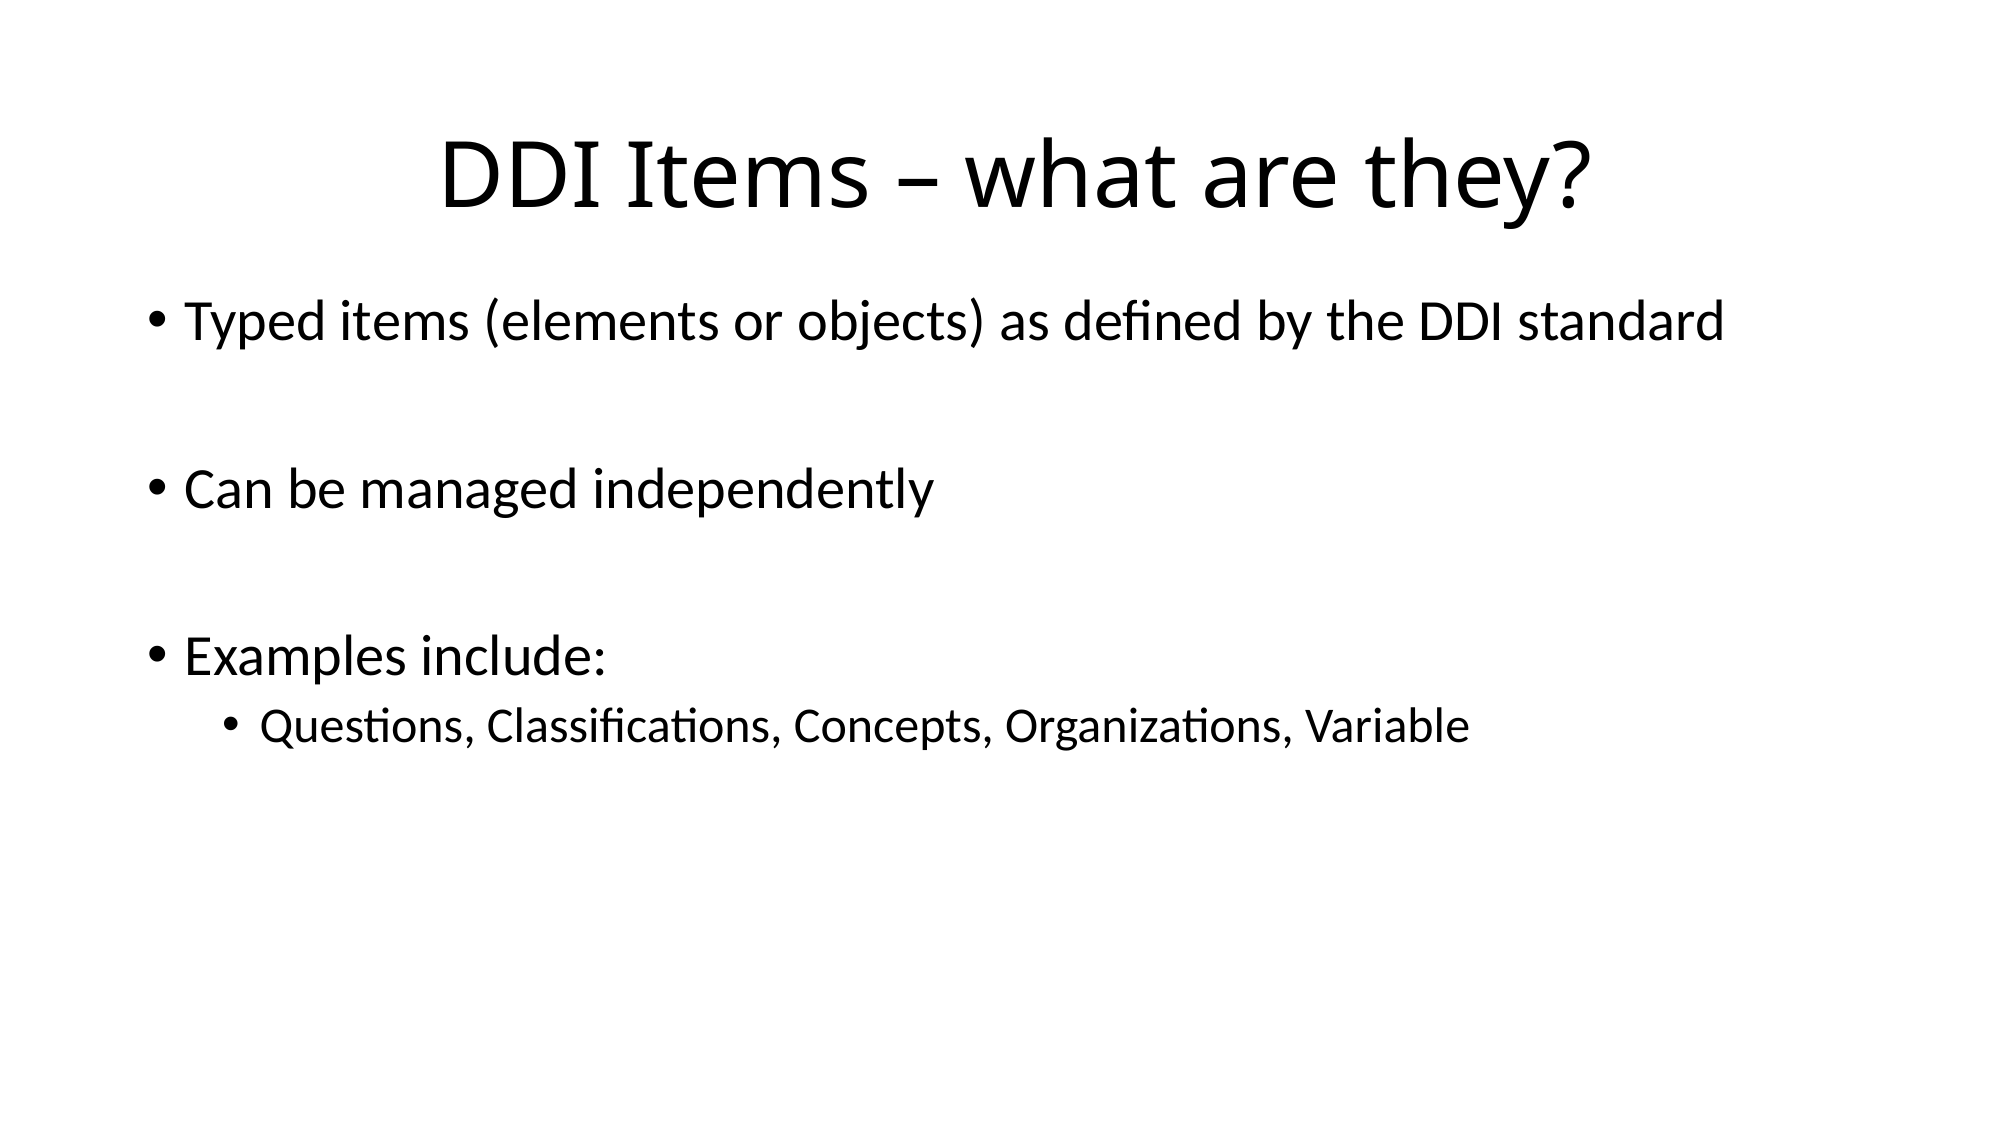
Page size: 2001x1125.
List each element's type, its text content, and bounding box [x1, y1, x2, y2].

list Typed items (elements or objects) as defined by the DDI standard Can be managed independently Examples include: Questions, Classifications, Concepts, Organizations, Variable [132, 282, 1858, 997]
title DDI Items – what are they? [152, 68, 1878, 287]
